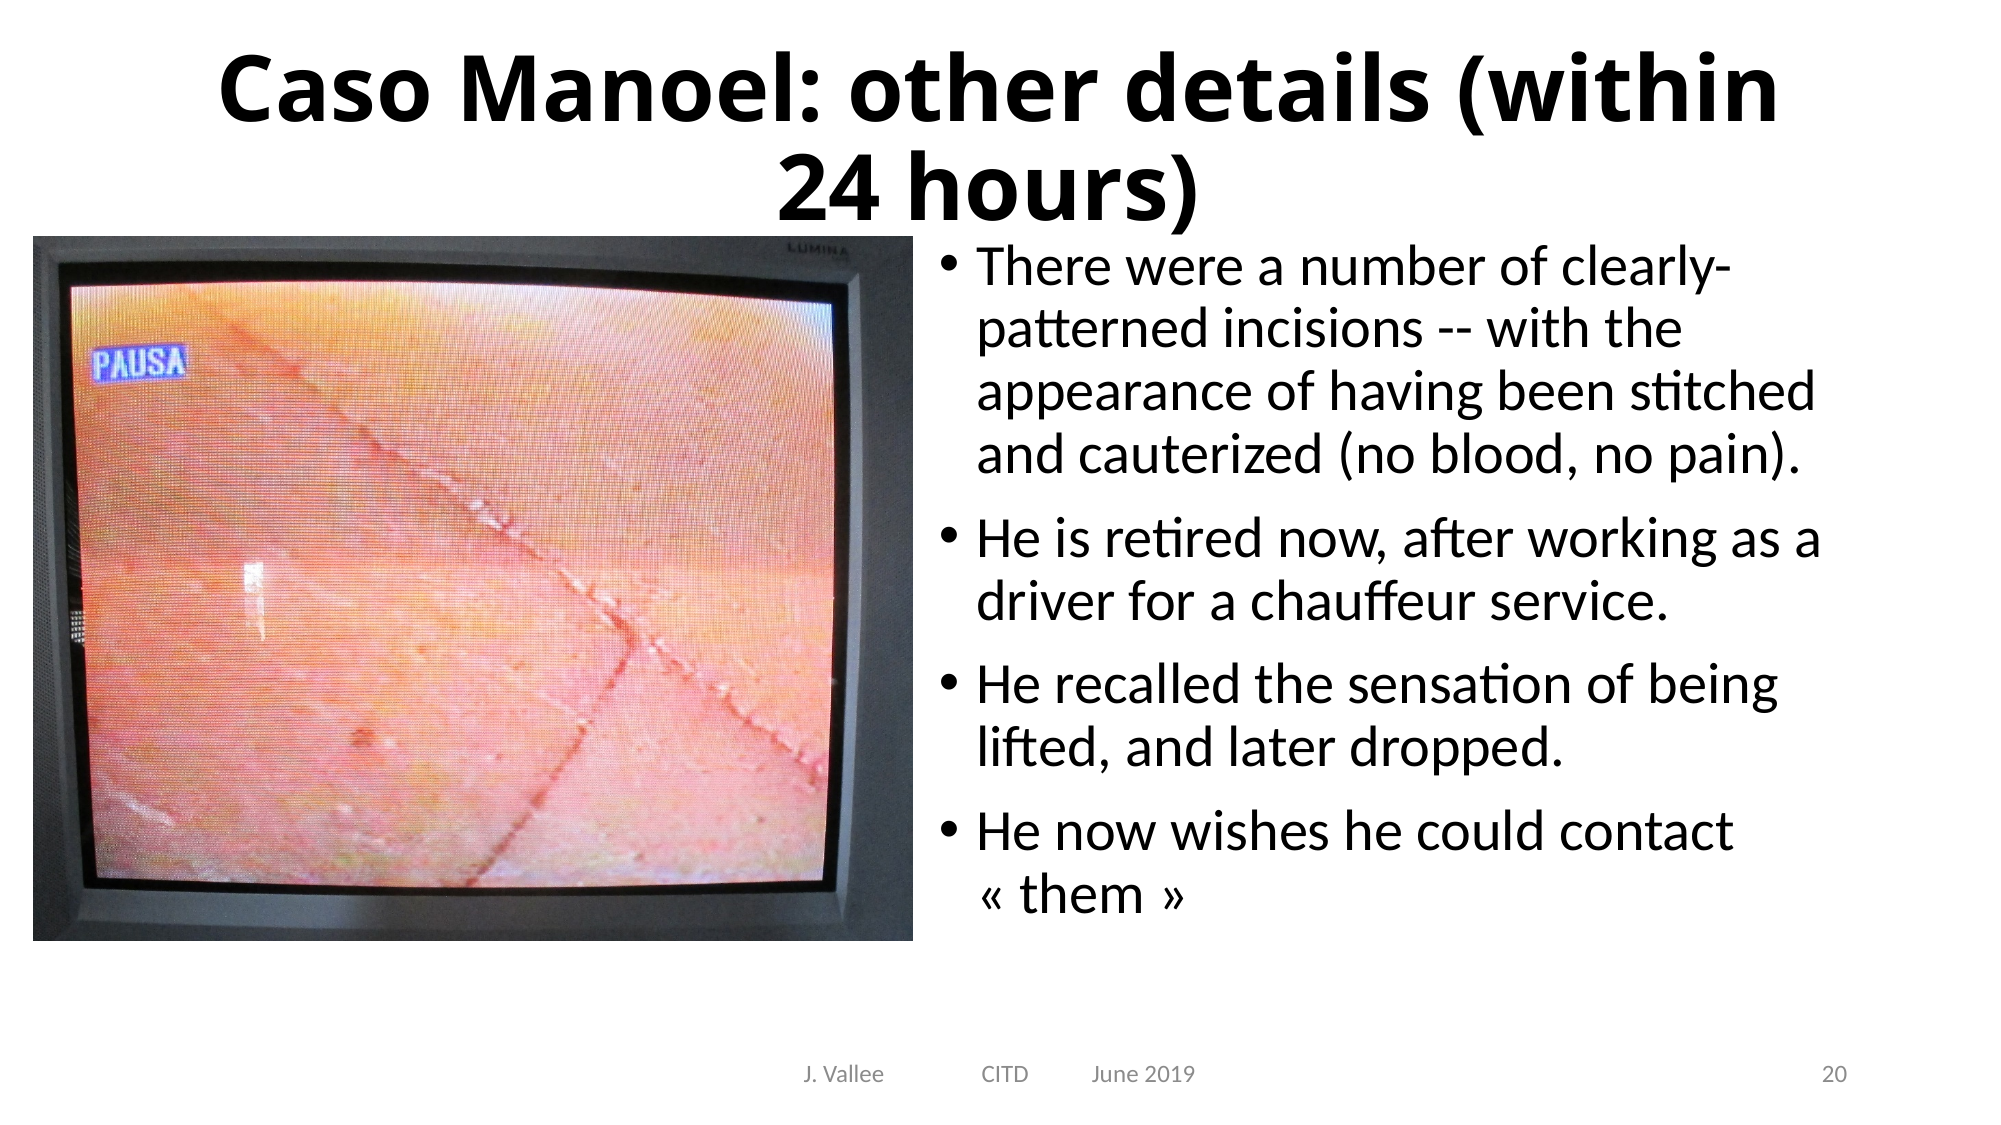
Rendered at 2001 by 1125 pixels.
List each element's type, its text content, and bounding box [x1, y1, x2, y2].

picture [33, 236, 913, 941]
slide_number 20 [1412, 1042, 1863, 1103]
title Caso Manoel: other details (within 24 hours) [137, 55, 1863, 228]
list There were a number of clearly-patterned incisions -- with the appearance of having been stitched and cauterized (no blood, no pain). He is retired now, after working as a driver for a chauffeur service. He recalled the sensation of being lifted, and later dropped. He now wishes he could contact « them » [924, 227, 1863, 1014]
footer J. Vallee CITD June 2019 [662, 1042, 1338, 1103]
